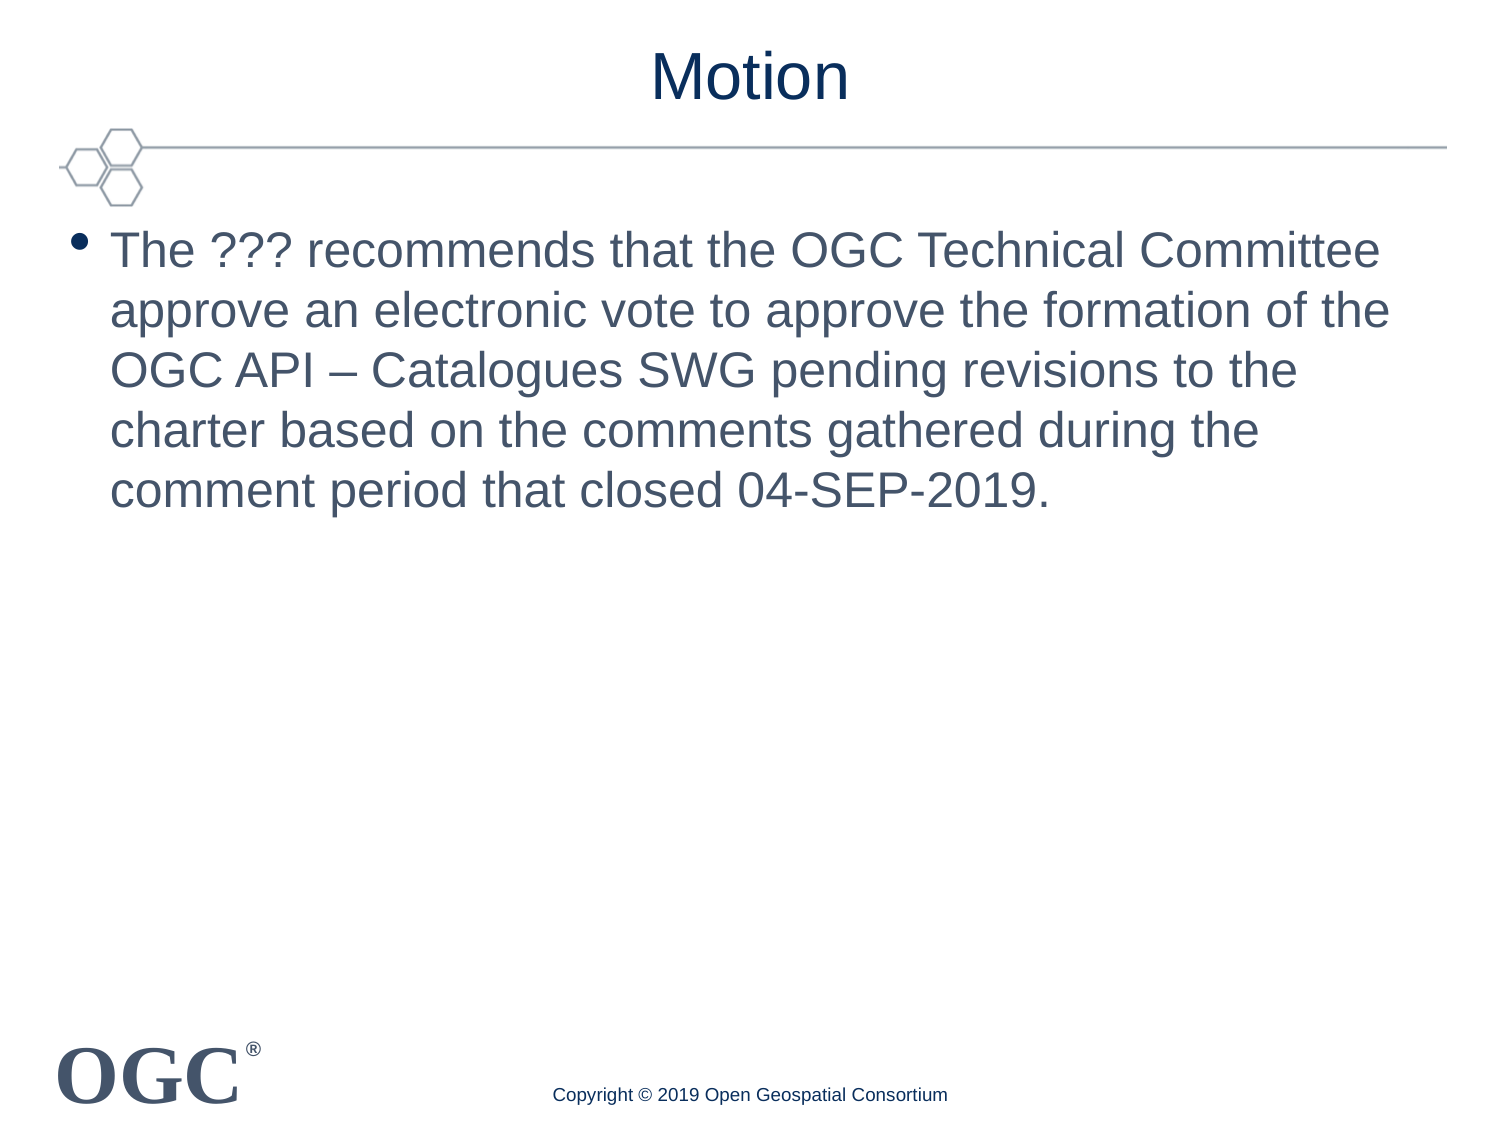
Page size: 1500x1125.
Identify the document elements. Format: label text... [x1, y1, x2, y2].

text_box The ??? recommends that the OGC Technical Committee approve an electronic vote to approve the formation of the OGC API – Catalogues SWG pending revisions to the charter based on the comments gathered during the comment period that closed 04-SEP-2019. [56, 209, 1445, 1013]
text_box Copyright © 2019 Open Geospatial Consortium [487, 1074, 1013, 1113]
picture [59, 135, 1447, 208]
text_box Motion [37, 22, 1463, 135]
